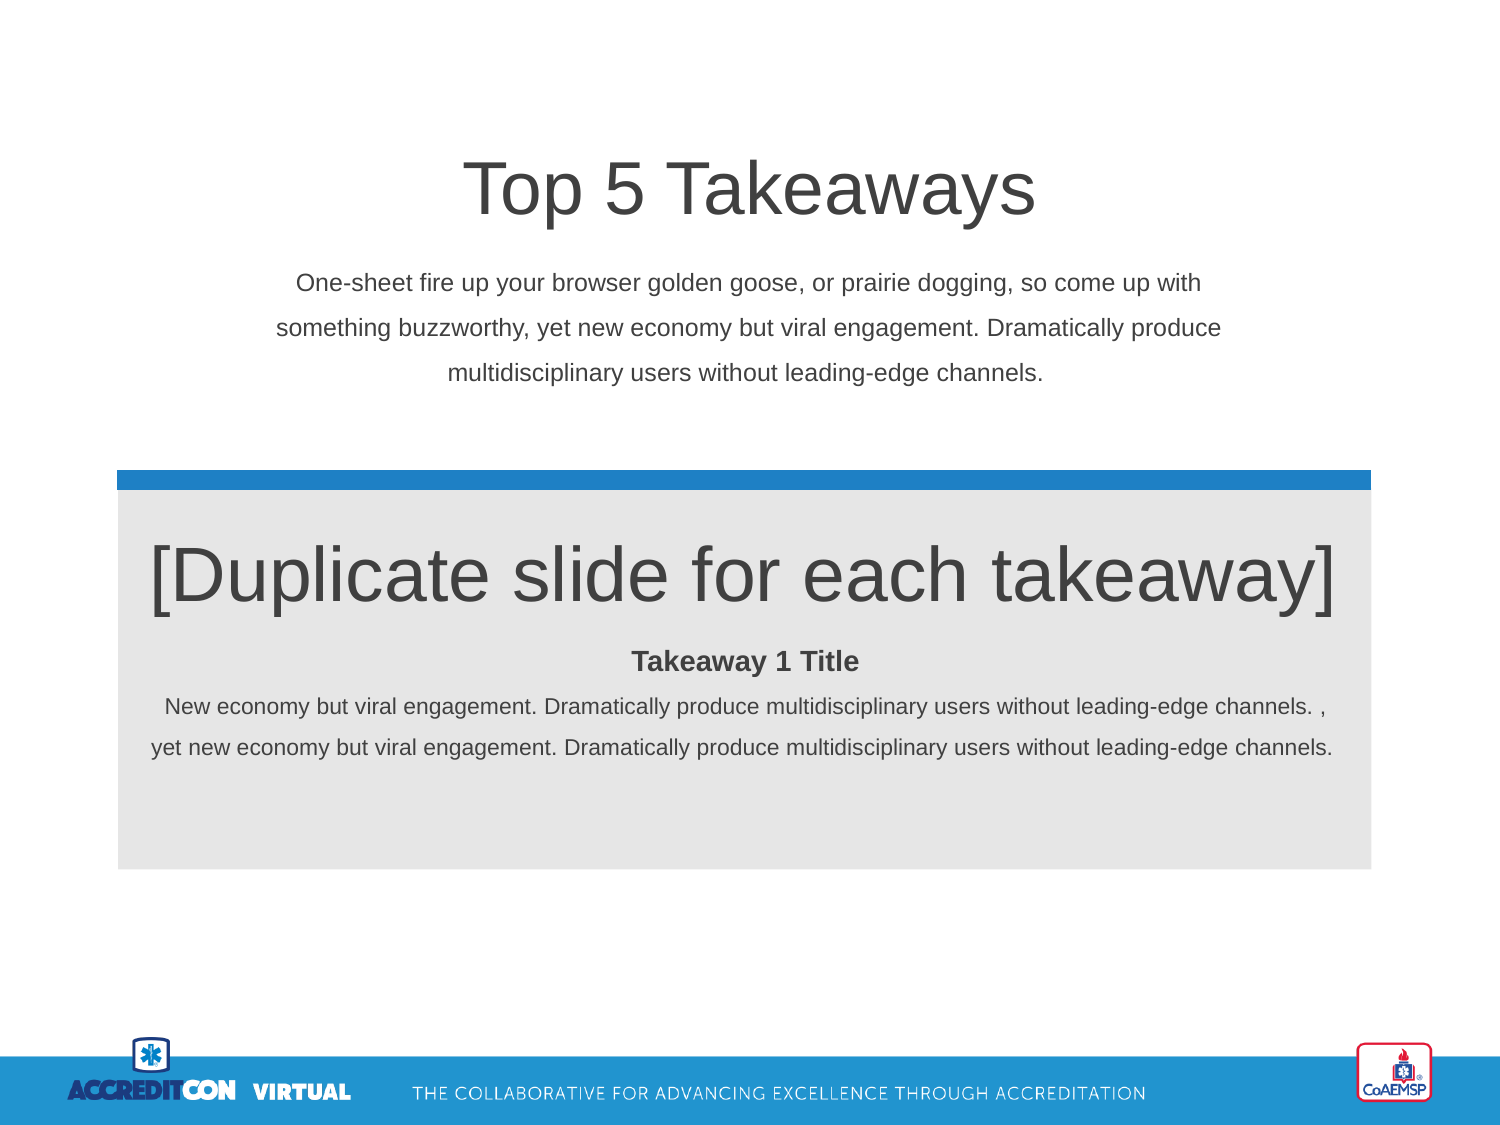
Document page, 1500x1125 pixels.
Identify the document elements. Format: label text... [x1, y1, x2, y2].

picture [0, 1019, 1500, 1125]
text_box Top 5 Takeaways [198, 137, 1302, 234]
text_box Takeaway 1 Title New economy but viral engagement. Dramatically produce multidisciplinary users without leading-edge channels. , yet new economy but viral engagement. Dramatically produce multidisciplinary users without leading-edge channels. [139, 638, 1353, 764]
text_box [118, 487, 1372, 870]
text_box [Duplicate slide for each takeaway] [125, 548, 1364, 622]
text_box One-sheet fire up your browser golden goose, or prairie dogging, so come up with something buzzworthy, yet new economy but viral engagement. Dramatically produce multidisciplinary users without leading-edge channels. [235, 247, 1265, 391]
text_box [118, 470, 1371, 489]
